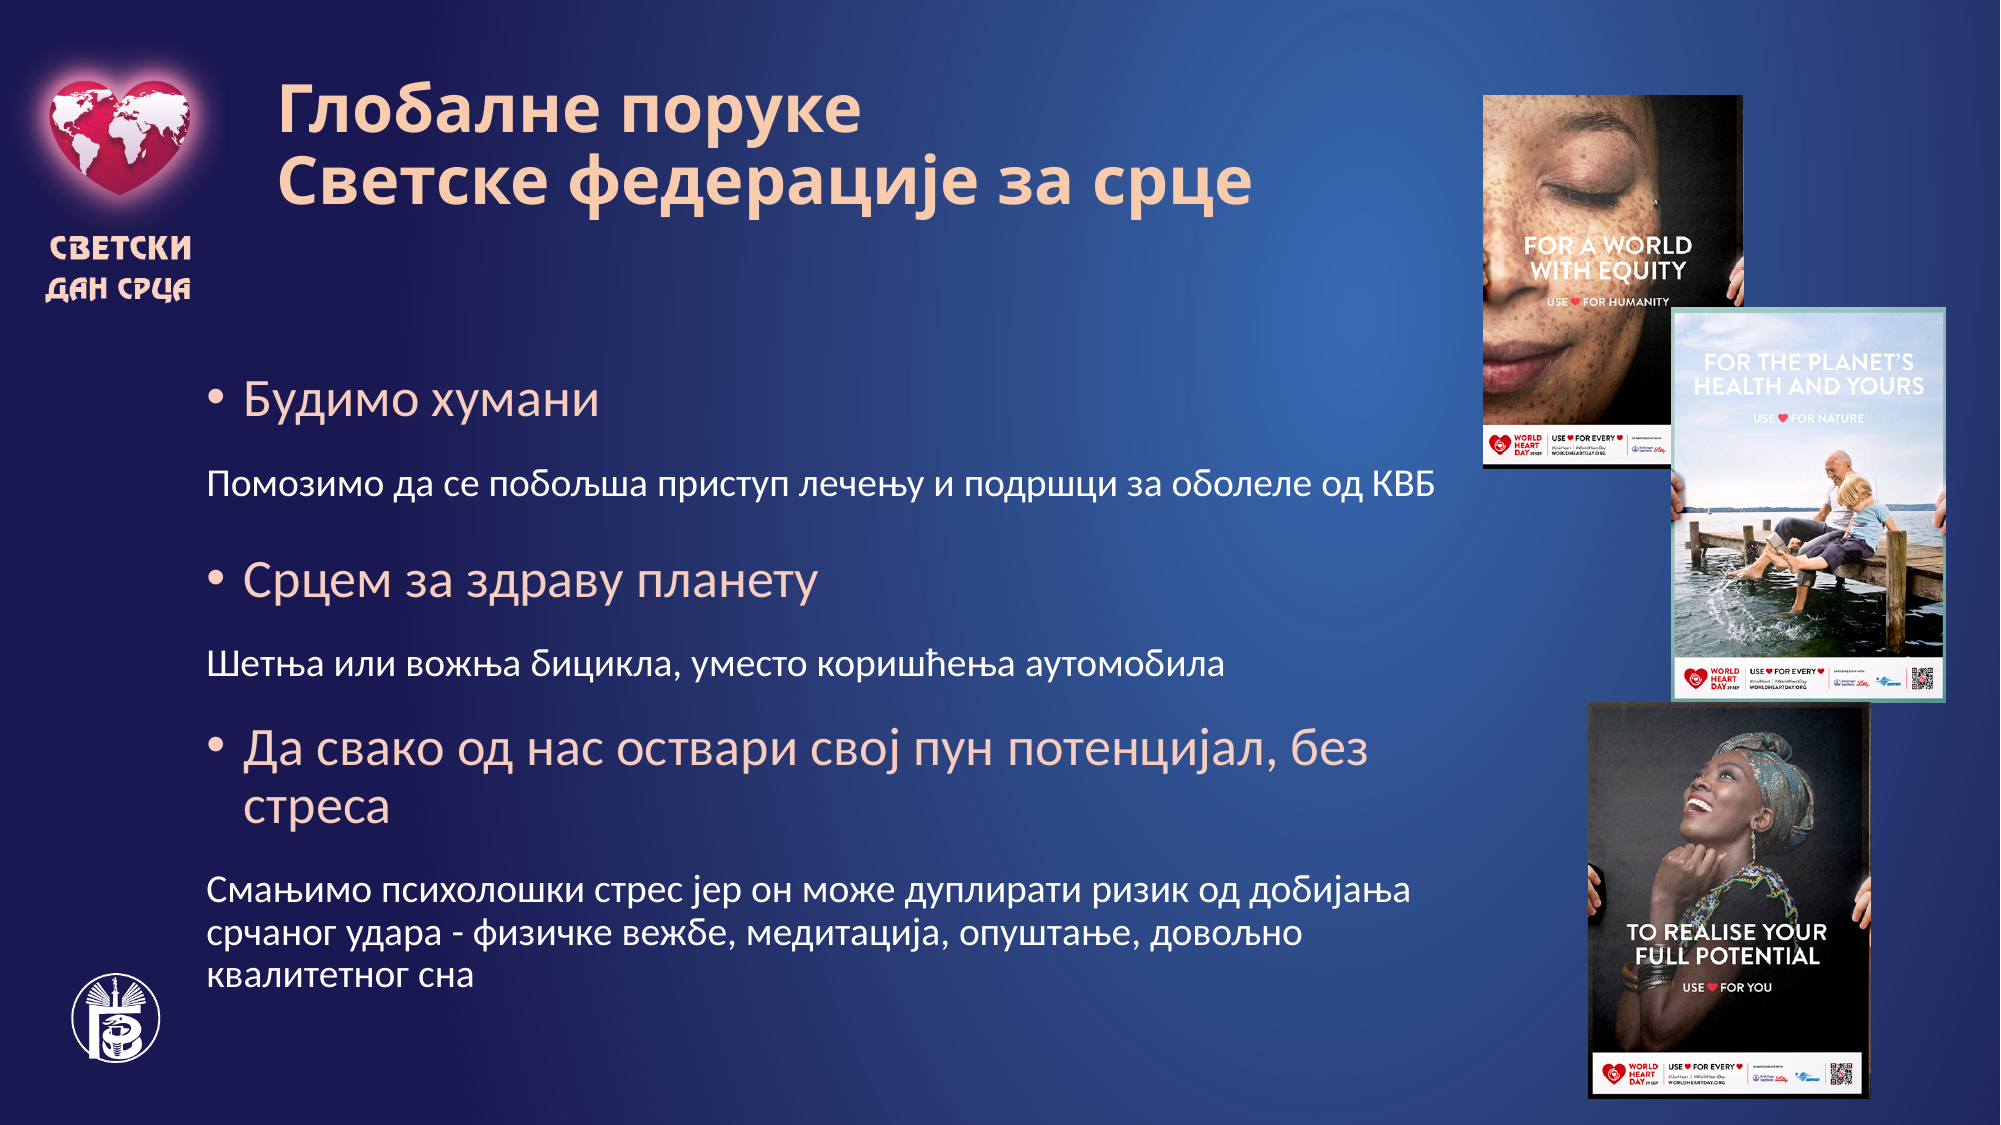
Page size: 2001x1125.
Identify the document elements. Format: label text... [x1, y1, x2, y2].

list Будимо хумани Помозимо да се побољша приступ лечењу и подршци за оболеле од КВБ Срцем за здраву планету Шетња или вожња бицикла, уместо коришћења аутомобила Да свако од нас оствари свој пун потенцијал, без стреса Смањимо психолошки стрес јер он може дуплирати ризик од добијања срчаног удара - физичке вежбе, медитација, опуштање, довољно квалитетног сна [191, 264, 1457, 1009]
picture [0, 0, 2000, 1125]
title Глобалне поруке Светске федерације за срце [261, 59, 1914, 234]
